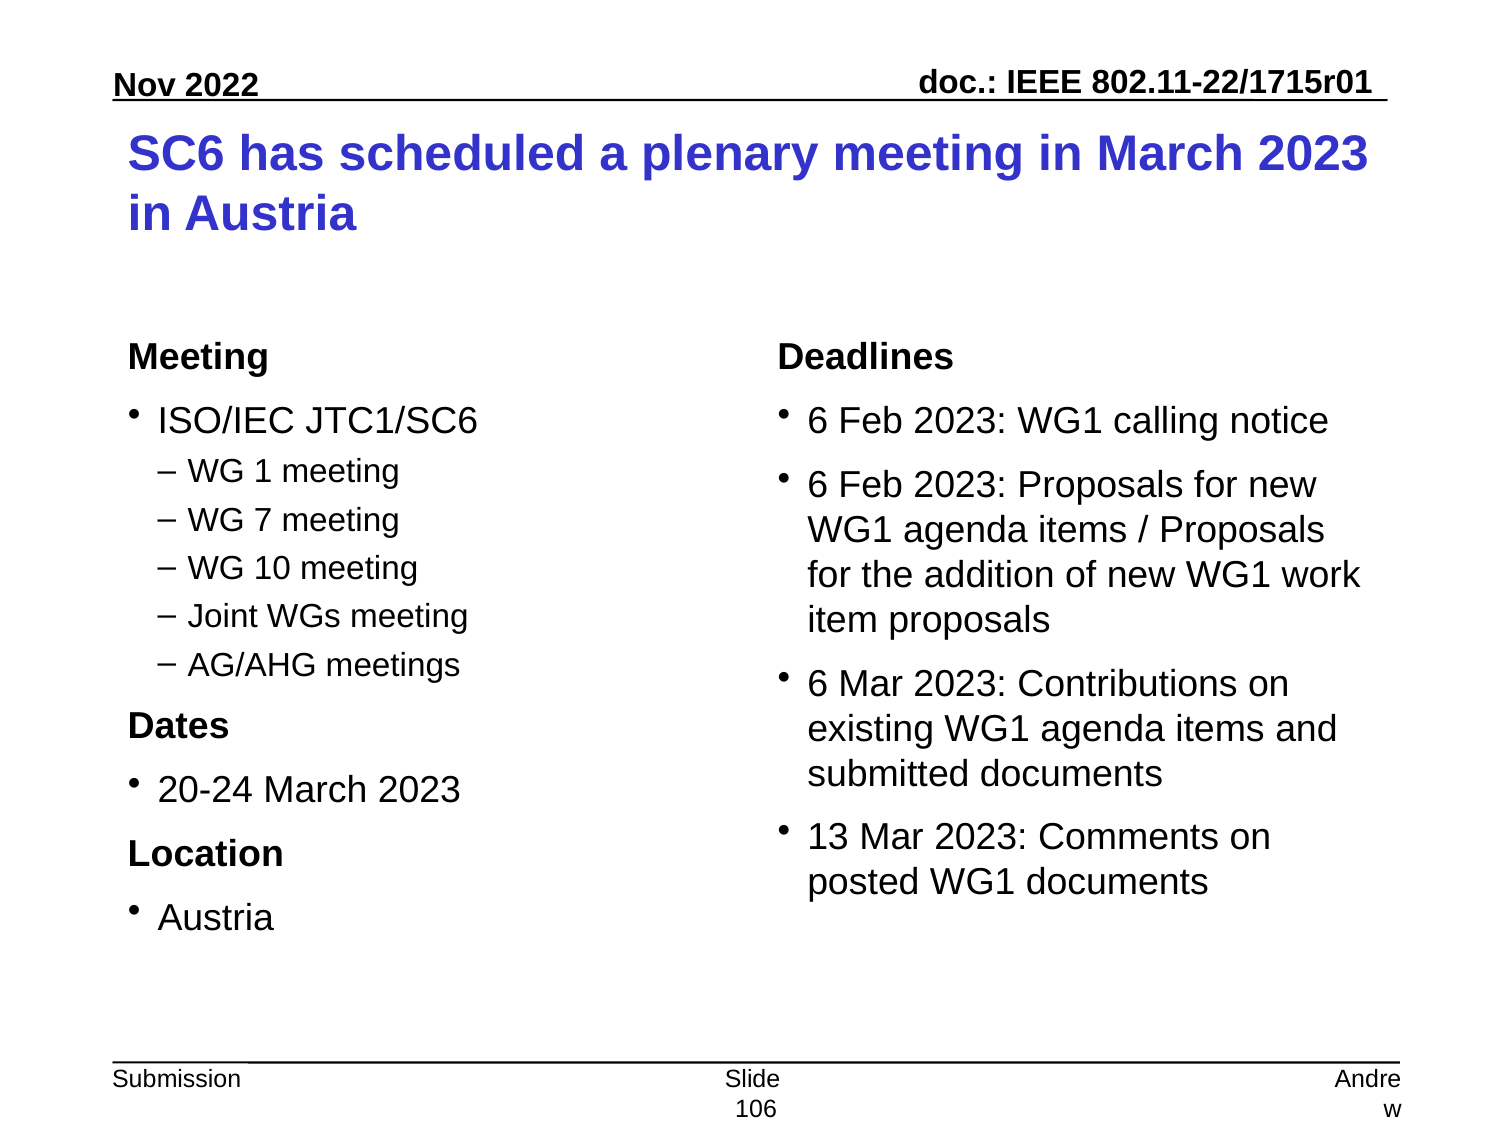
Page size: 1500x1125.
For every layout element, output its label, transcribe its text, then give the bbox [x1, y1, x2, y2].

footer Andrew Myles, Cisco [1320, 1061, 1402, 1093]
title SC6 has scheduled a plenary meeting in March 2023 in Austria [112, 112, 1388, 288]
text_box Deadlines 6 Feb 2023: WG1 calling notice 6 Feb 2023: Proposals for new WG1 agenda items / Proposals for the addition of new WG1 work item proposals 6 Mar 2023: Contributions on existing WG1 agenda items and submitted documents 13 Mar 2023: Comments on posted WG1 documents [762, 324, 1388, 1000]
list Meeting ISO/IEC JTC1/SC6 WG 1 meeting WG 7 meeting WG 10 meeting Joint WGs meeting AG/AHG meetings Dates 20-24 March 2023 Location Austria [112, 324, 738, 1000]
slide_number Slide 106 [709, 1061, 803, 1093]
